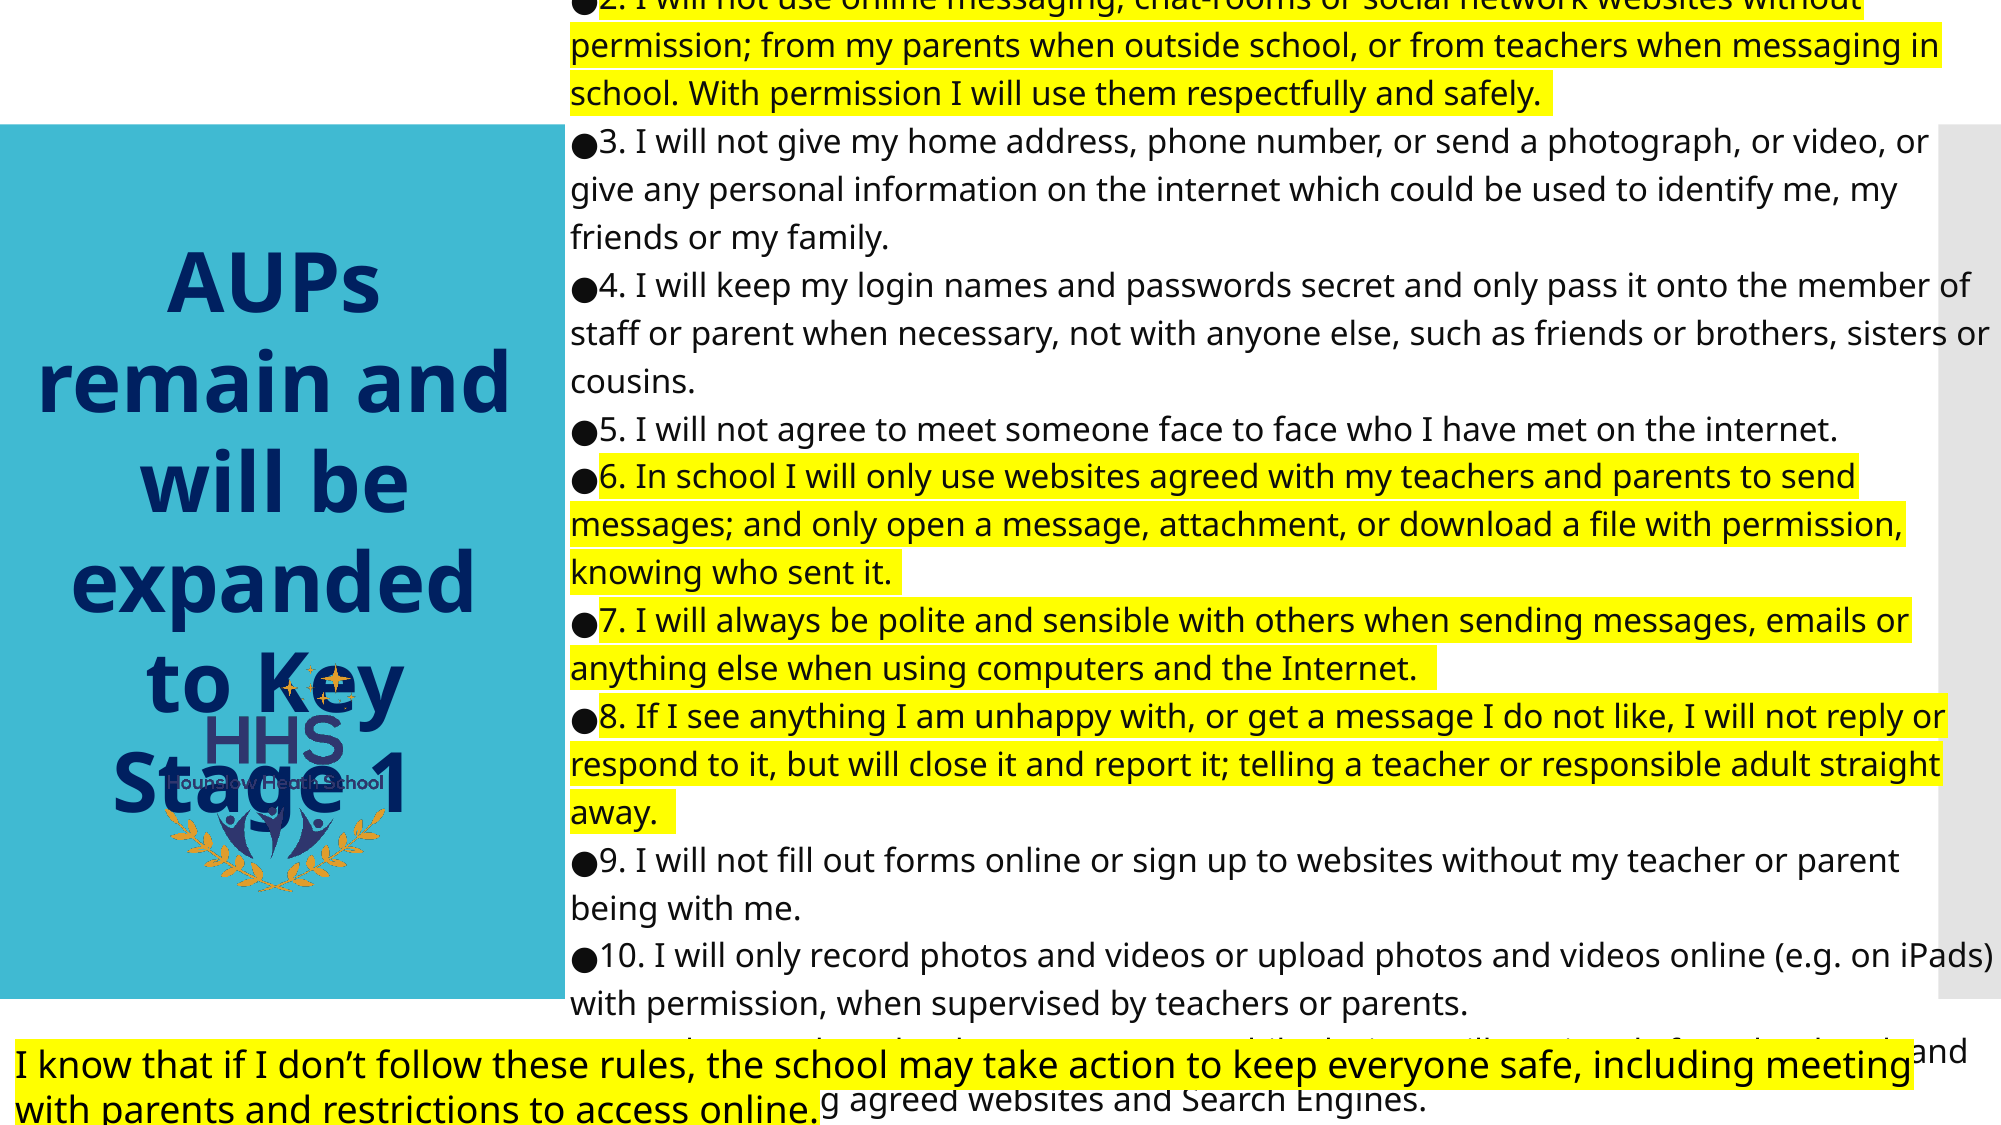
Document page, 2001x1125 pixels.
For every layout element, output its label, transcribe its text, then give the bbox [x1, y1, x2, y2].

text_box I know that if I don’t follow these rules, the school may take action to keep everyone safe, including meeting with parents and restrictions to access online. [0, 1033, 2000, 1125]
list 1. I will not befriend someone that I do not know and remember that not everyone online is who they say they are. I will let my teacher or parent know I am online. 2. I will not use online messaging, chat-rooms or social network websites without permission; from my parents when outside school, or from teachers when messaging in school. With permission I will use them respectfully and safely. 3. I will not give my home address, phone number, or send a photograph, or video, or give any personal information on the internet which could be used to identify me, my friends or my family. 4. I will keep my login names and passwords secret and only pass it onto the member of staff or parent when necessary, not with anyone else, such as friends or brothers, sisters or cousins. 5. I will not agree to meet someone face to face who I have met on the internet. 6. In school I will only use websites agreed with my teachers and parents to send messages; and only open a message, attachment, or download a file with permission, knowing who sent it. 7. I will always be polite and sensible with others when sending messages, emails or anything else when using computers and the Internet. 8. If I see anything I am unhappy with, or get a message I do not like, I will not reply or respond to it, but will close it and report it; telling a teacher or responsible adult straight away. 9. I will not fill out forms online or sign up to websites without my teacher or parent being with me. 10. I will only record photos and videos or upload photos and videos online (e.g. on iPads) with permission, when supervised by teachers or parents. 11. When on the school’s computer or mobile device I will use it only for schoolwork and homework, using agreed websites and Search Engines. 12. I will only bring in agreed files and send work through agreed websites. [555, 0, 2000, 1033]
picture [165, 662, 385, 892]
text_box AUPs remain and will be expanded to Key Stage 1 [17, 222, 533, 837]
